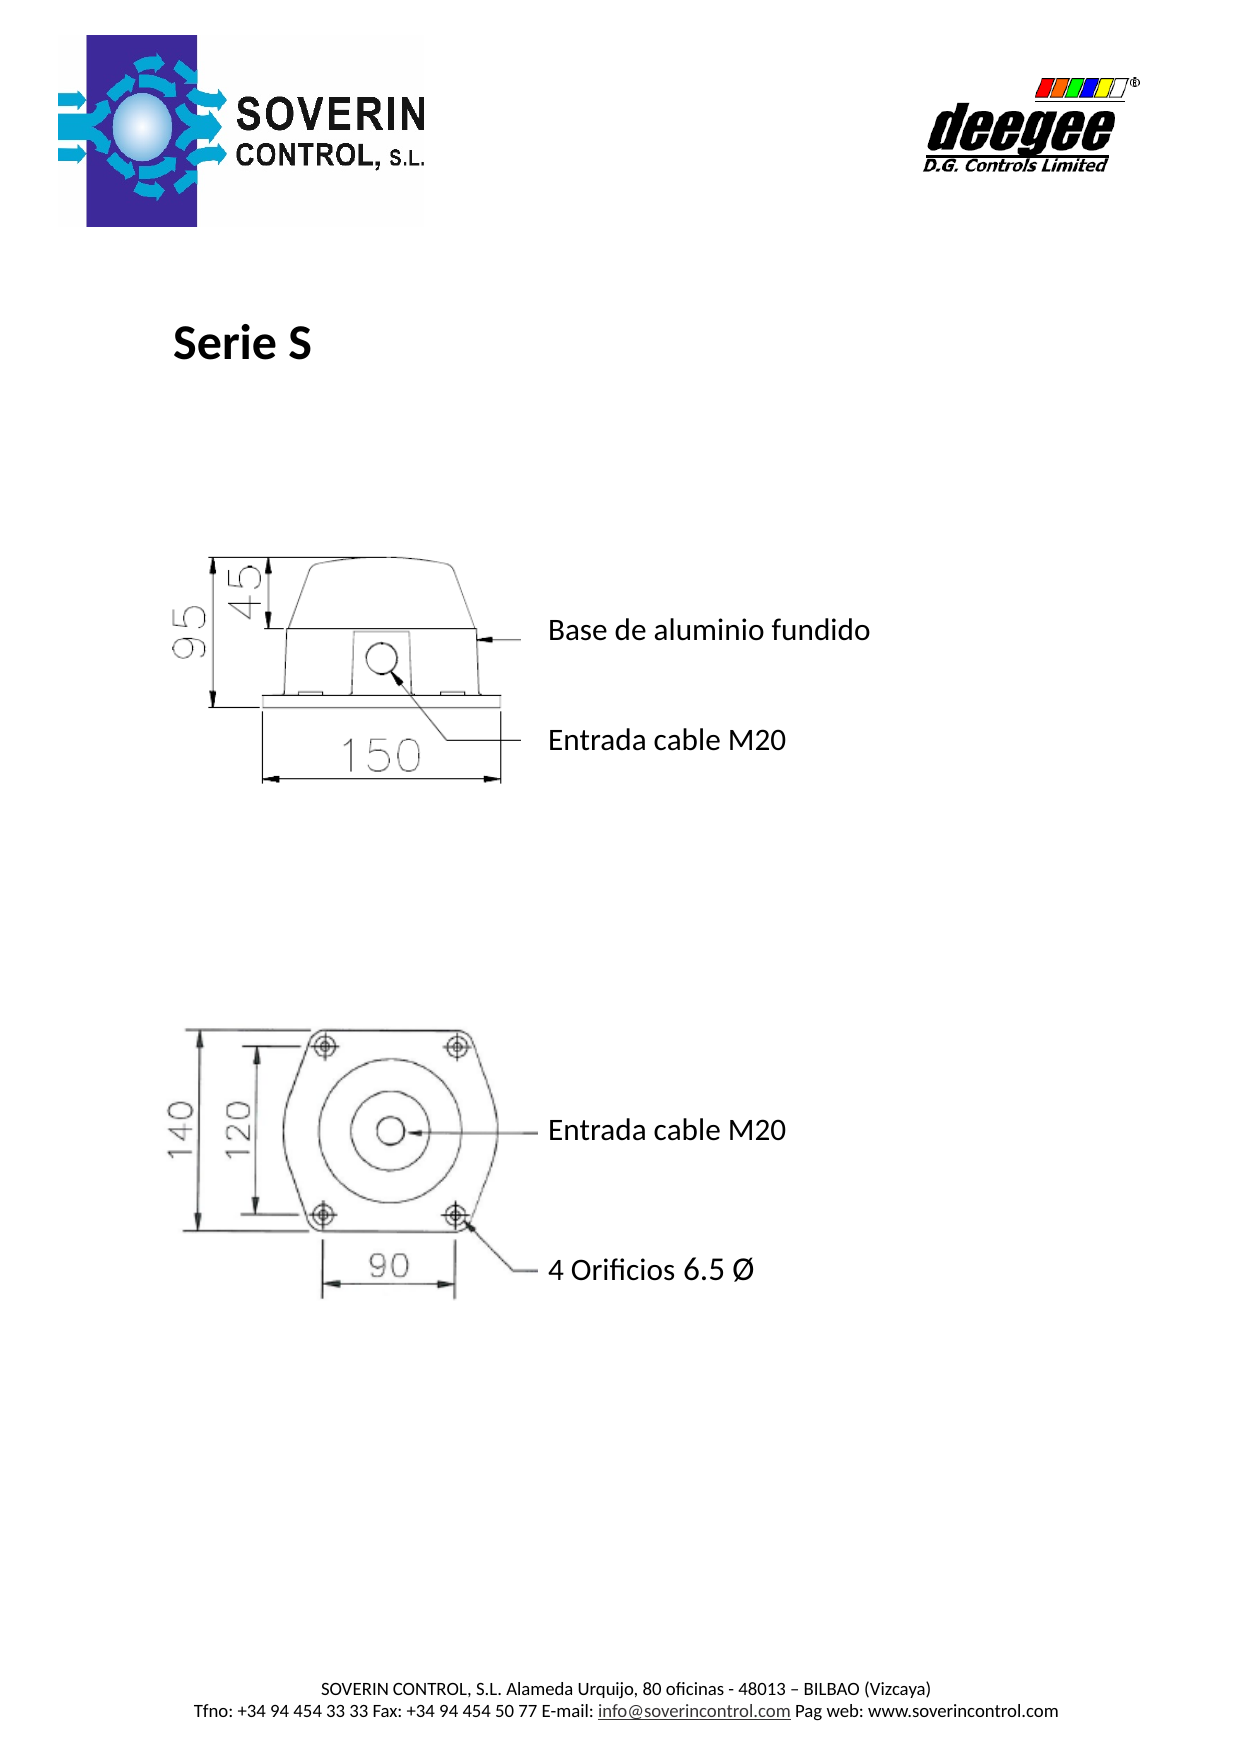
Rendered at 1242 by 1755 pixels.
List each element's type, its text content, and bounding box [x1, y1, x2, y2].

picture [58, 35, 425, 228]
text_box Entrada cable M20 [533, 711, 896, 764]
picture [145, 535, 521, 799]
text_box Entrada cable M20 [542, 1102, 896, 1155]
text_box Serie S [158, 302, 459, 377]
picture [920, 64, 1141, 185]
picture [160, 1001, 538, 1311]
text_box Base de aluminio fundido [533, 602, 896, 655]
text_box 4 Orificios 6.5 Ø [542, 1239, 896, 1295]
text_box SOVERIN CONTROL, S.L. Alameda Urquijo, 80 oficinas - 48013 – BILBAO (Vizcaya) Tfno: +34 94 454 33 33 Fax: +34 94 454 50 77 E-mail: info@soverincontrol.com Pag web: www.soverincontrol.com [70, 1668, 1182, 1751]
